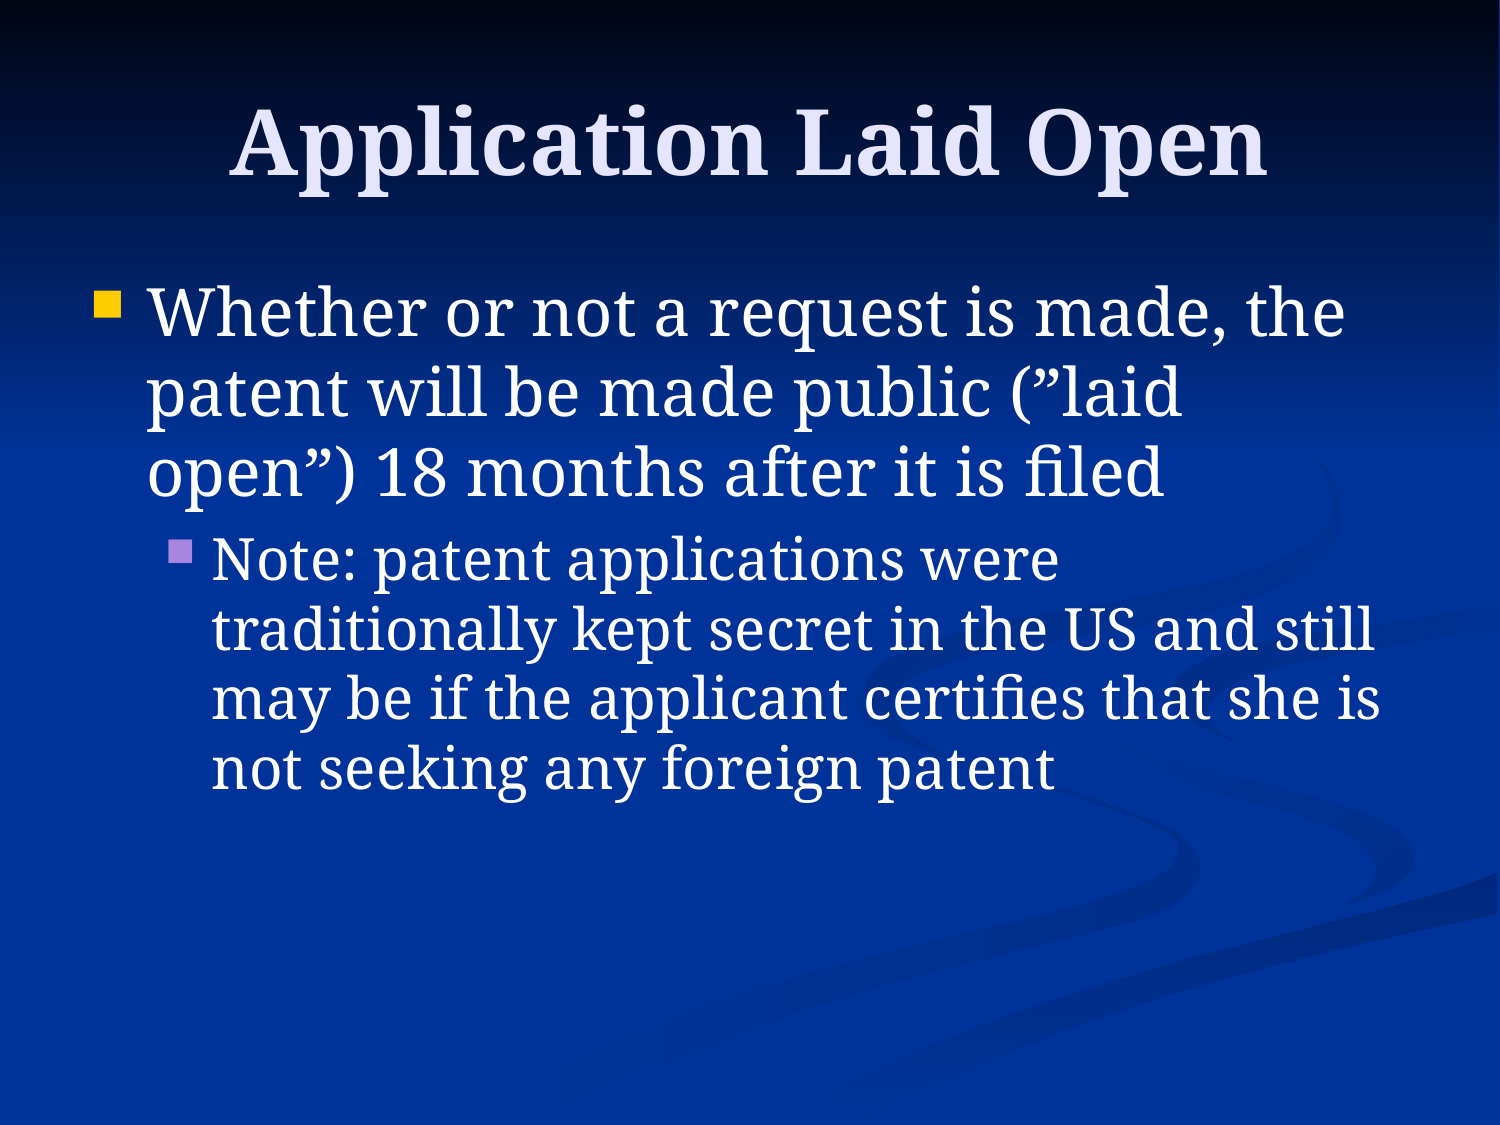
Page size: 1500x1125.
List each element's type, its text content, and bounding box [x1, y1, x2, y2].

title Application Laid Open [74, 44, 1426, 233]
list Whether or not a request is made, the patent will be made public (”laid open”) 18 months after it is filed Note: patent applications were traditionally kept secret in the US and still may be if the applicant certifies that she is not seeking any foreign patent [74, 262, 1426, 1006]
